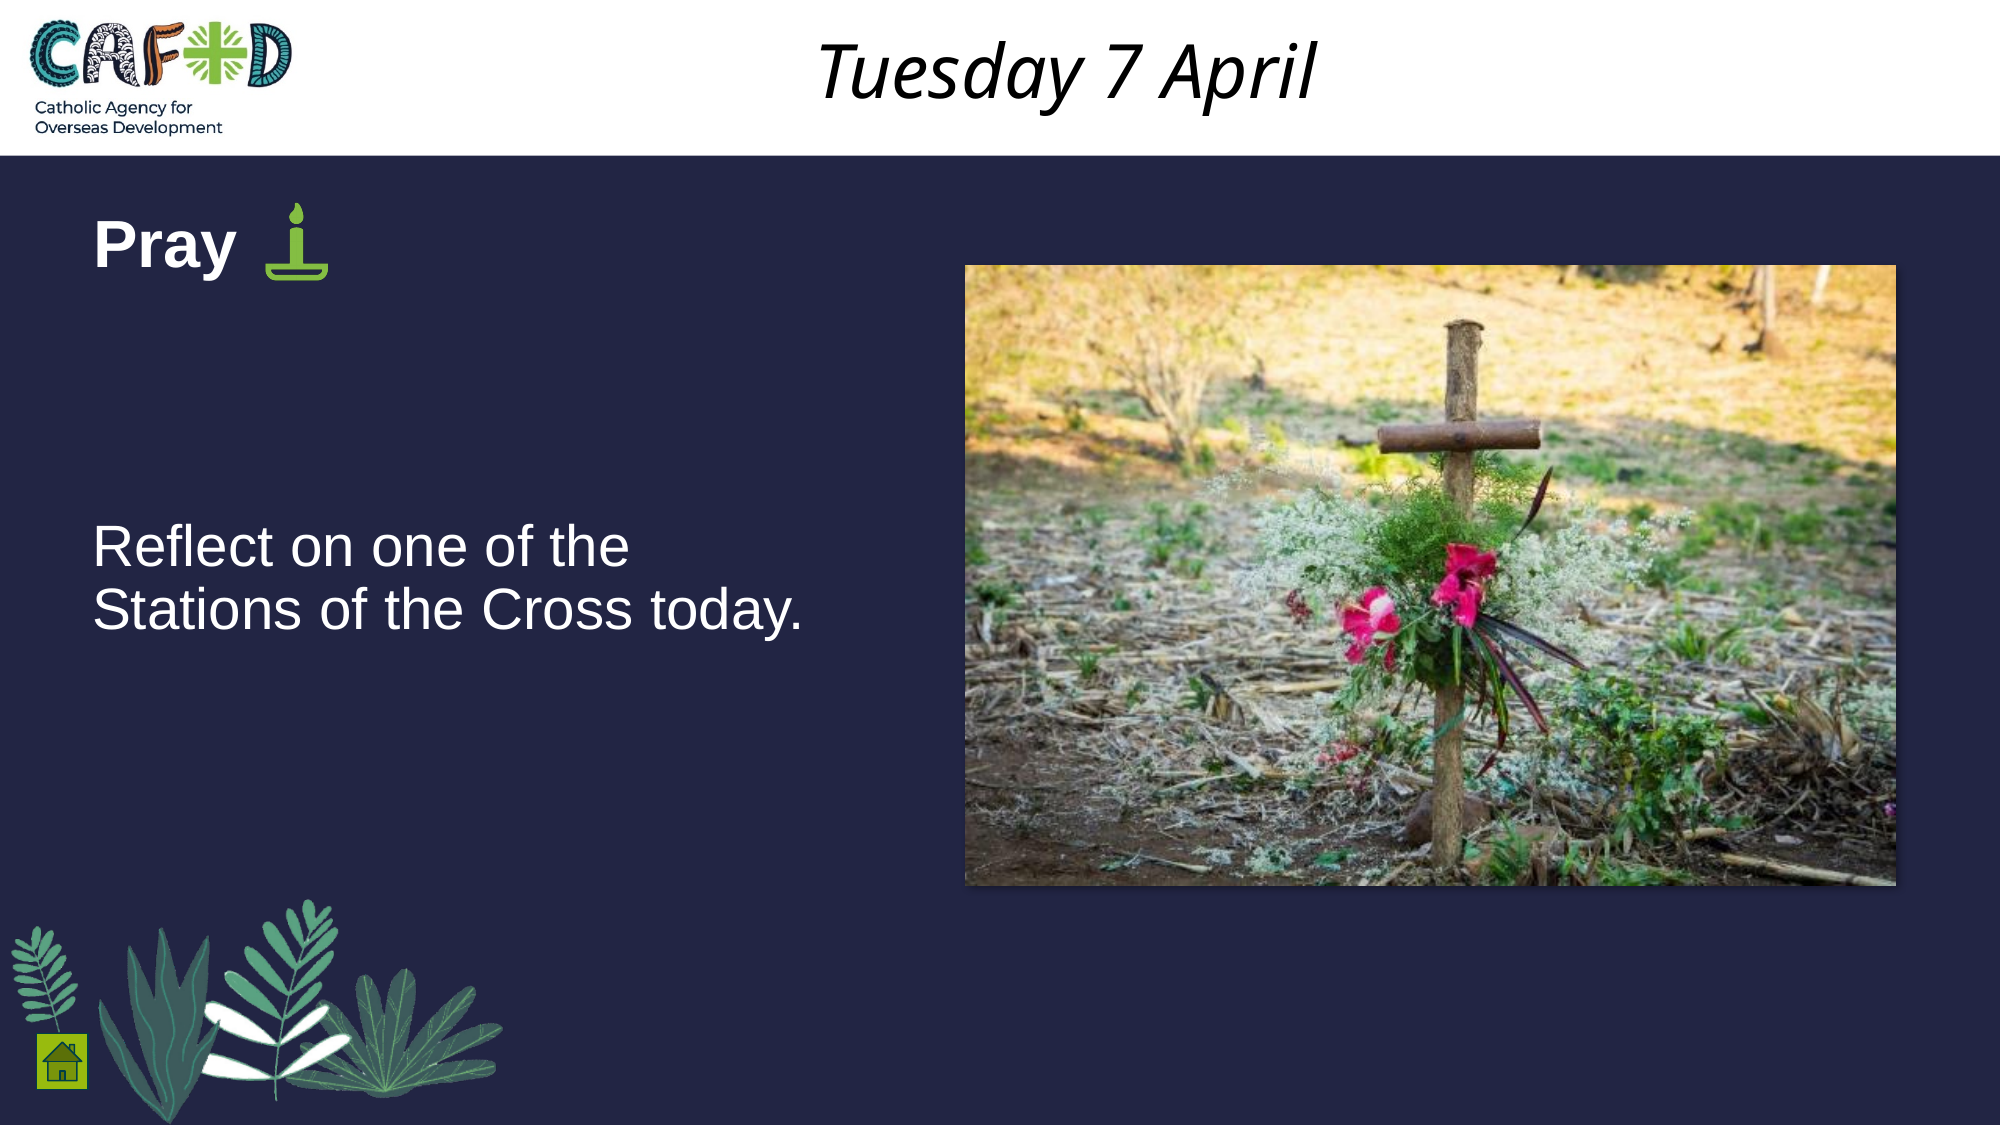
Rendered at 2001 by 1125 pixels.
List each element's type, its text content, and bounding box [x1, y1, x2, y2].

text_box Tuesday 7 April [597, 16, 1534, 122]
text_box Pray [78, 193, 246, 289]
text_box Reflect on one of the Stations of the Cross today. [77, 508, 872, 747]
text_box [0, 878, 545, 1125]
picture [247, 193, 345, 290]
picture [18, 9, 302, 137]
picture [964, 265, 1896, 886]
